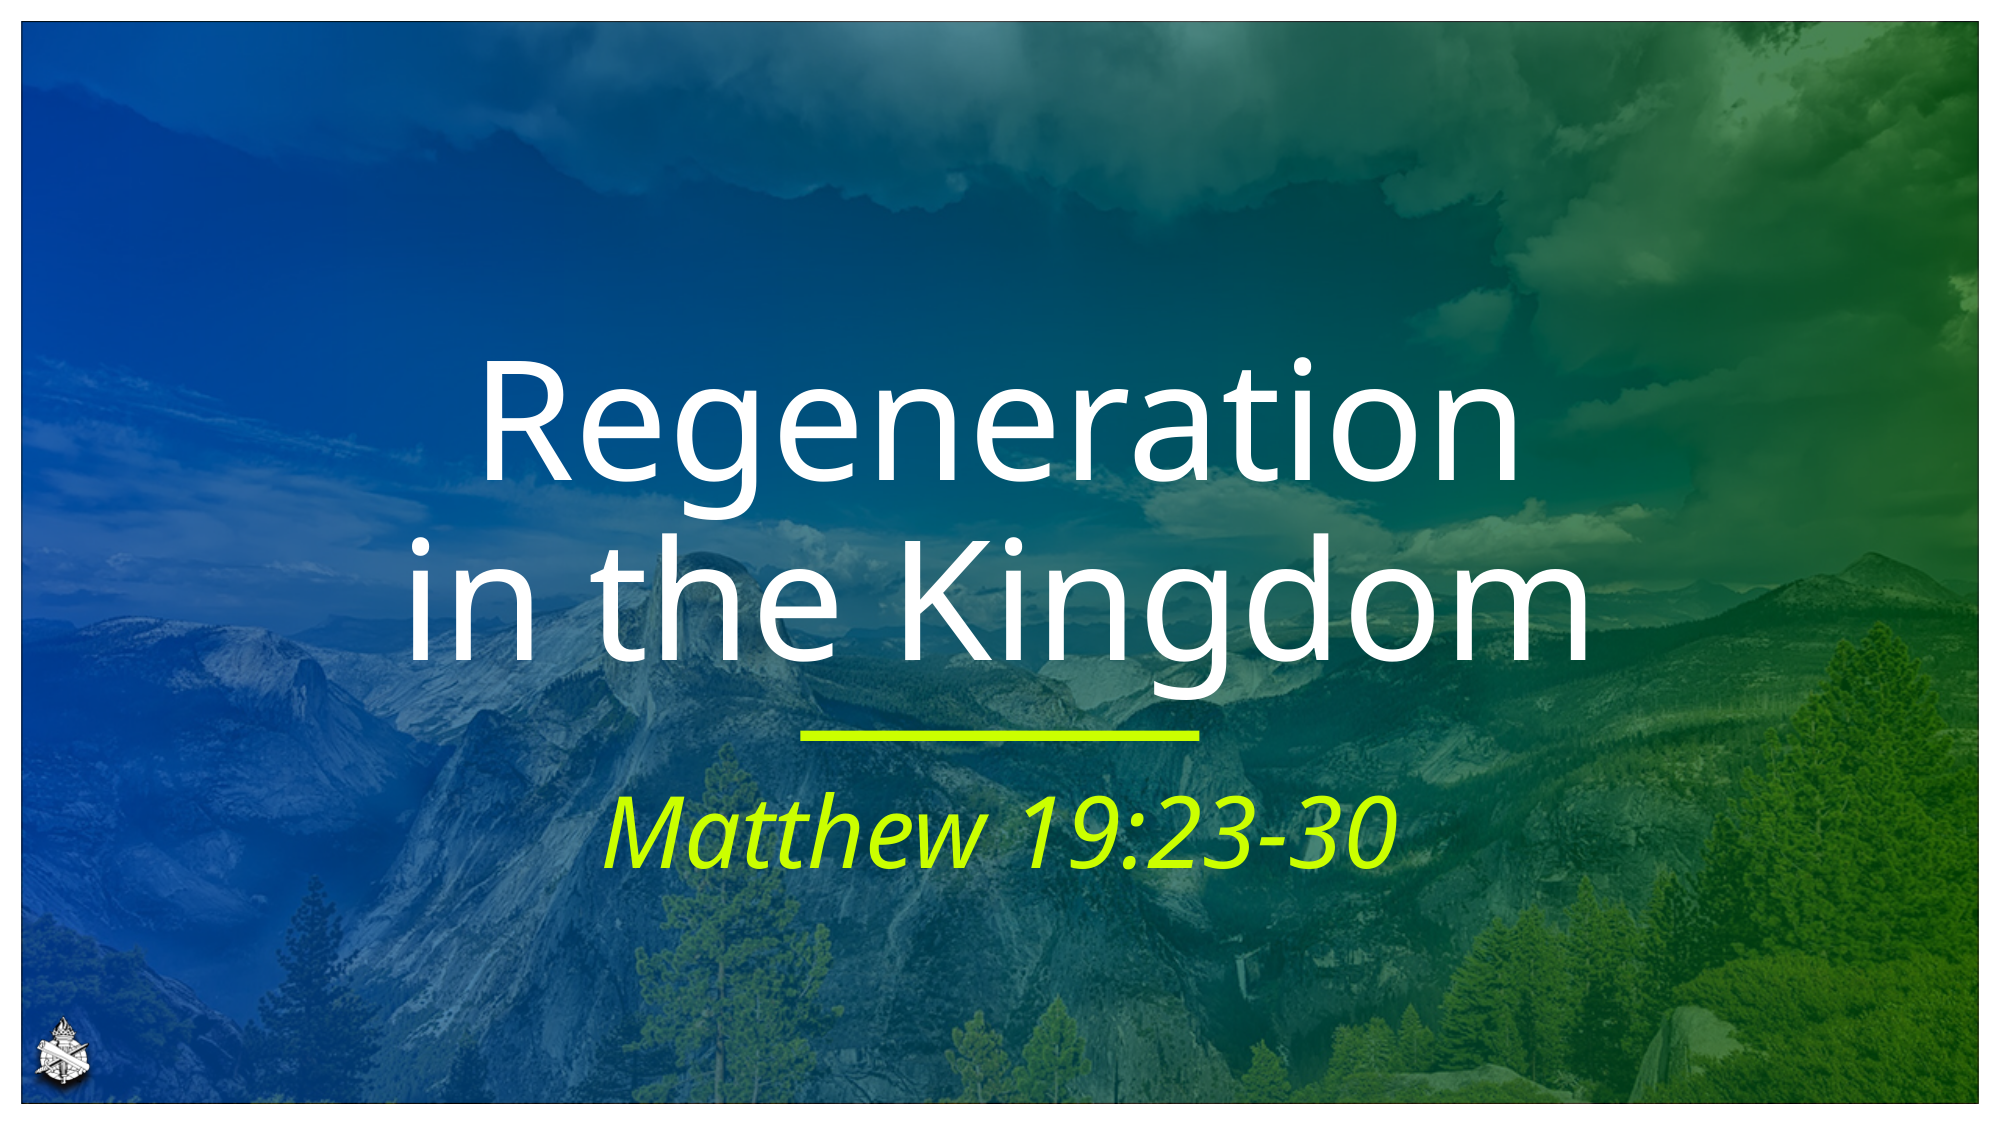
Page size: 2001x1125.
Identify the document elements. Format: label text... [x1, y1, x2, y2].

picture [21, 21, 1979, 1104]
title Regeneration in the Kingdom [170, 312, 1830, 720]
list Matthew 19:23-30 [172, 774, 1828, 955]
